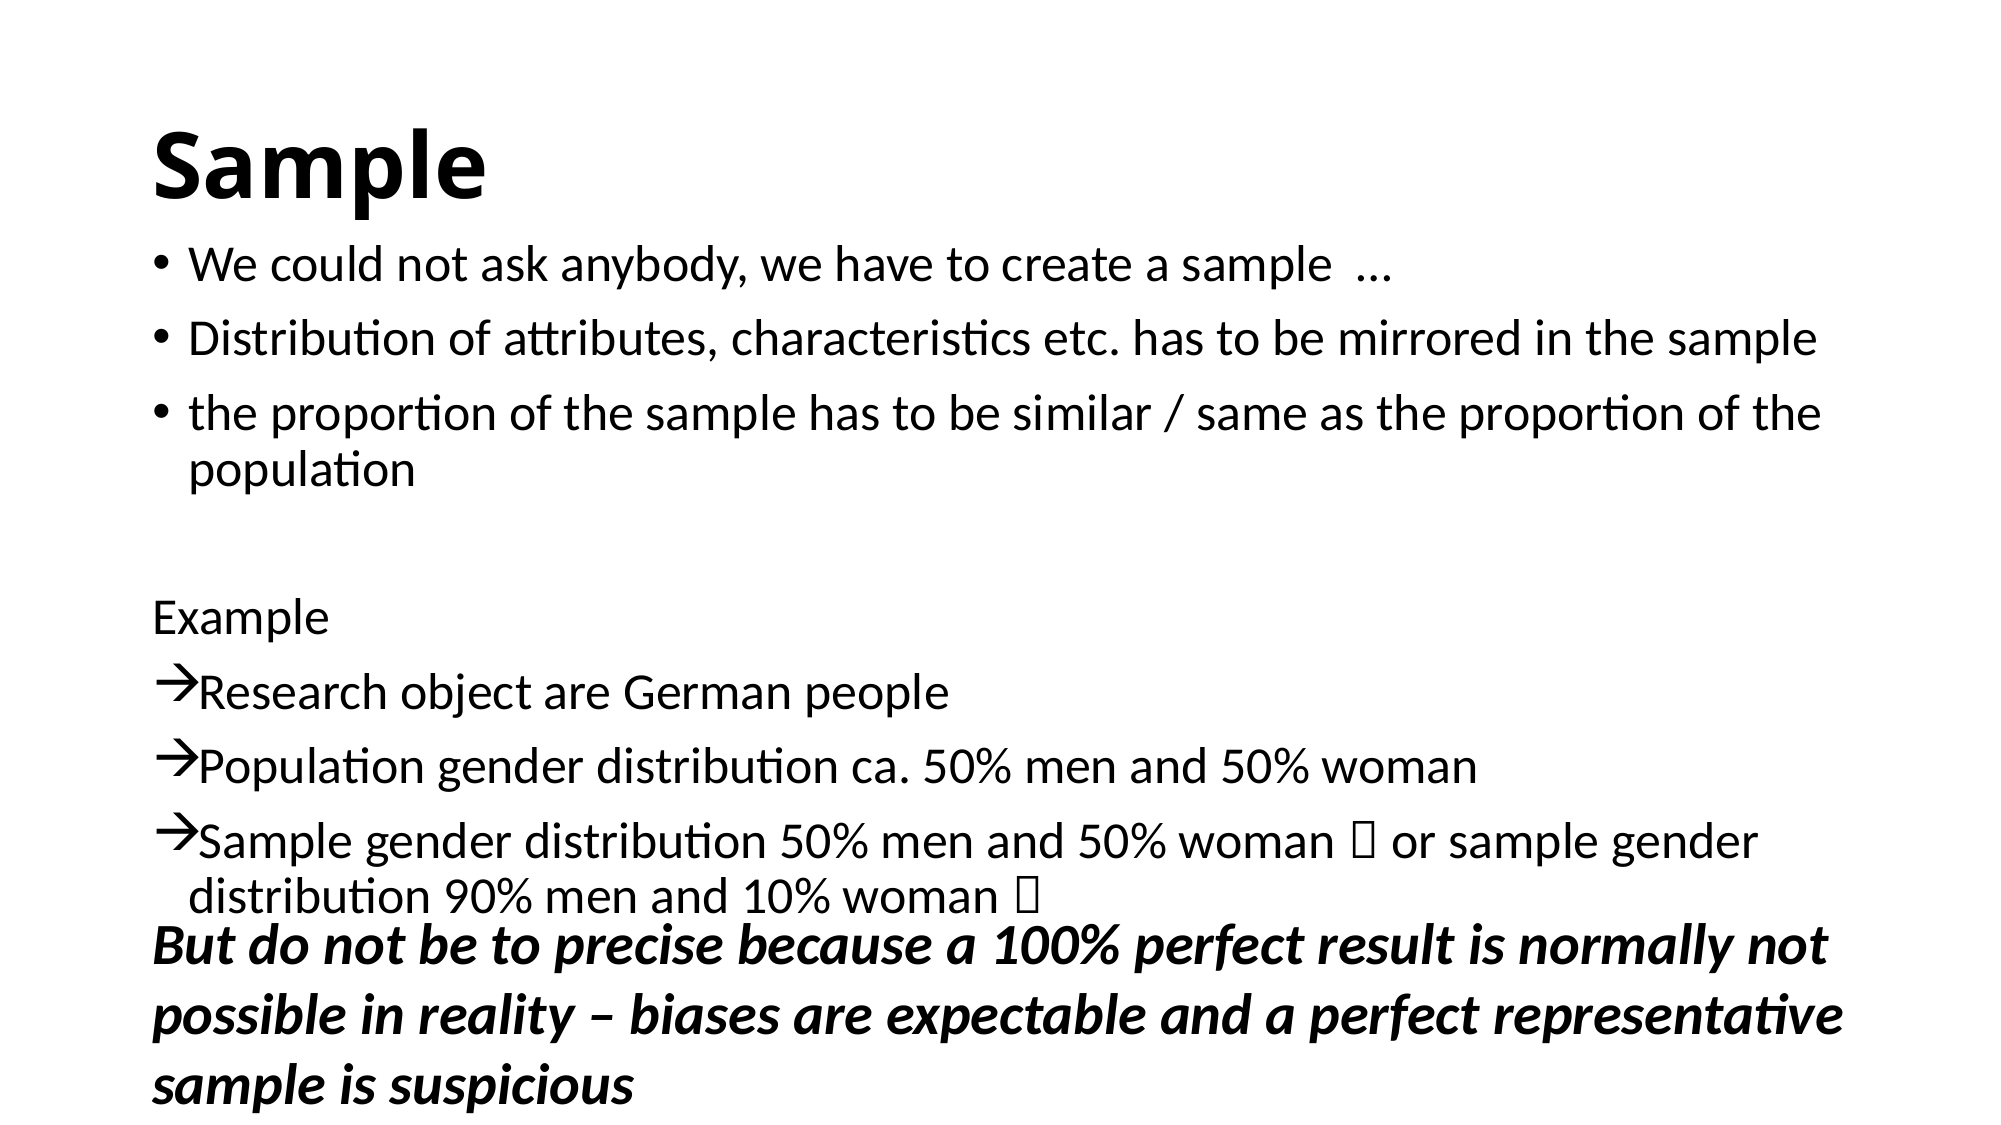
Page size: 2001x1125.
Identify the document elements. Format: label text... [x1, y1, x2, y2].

text_box But do not be to precise because a 100% perfect result is normally not possible in reality – biases are expectable and a perfect representative sample is suspicious [137, 898, 1863, 1124]
title Sample [137, 59, 1863, 229]
list We could not ask anybody, we have to create a sample … Distribution of attributes, characteristics etc. has to be mirrored in the sample the proportion of the sample has to be similar / same as the proportion of the population Example Research object are German people Population gender distribution ca. 50% men and 50% woman Sample gender distribution 50% men and 50% woman  or sample gender distribution 90% men and 10% woman  [137, 229, 1863, 898]
